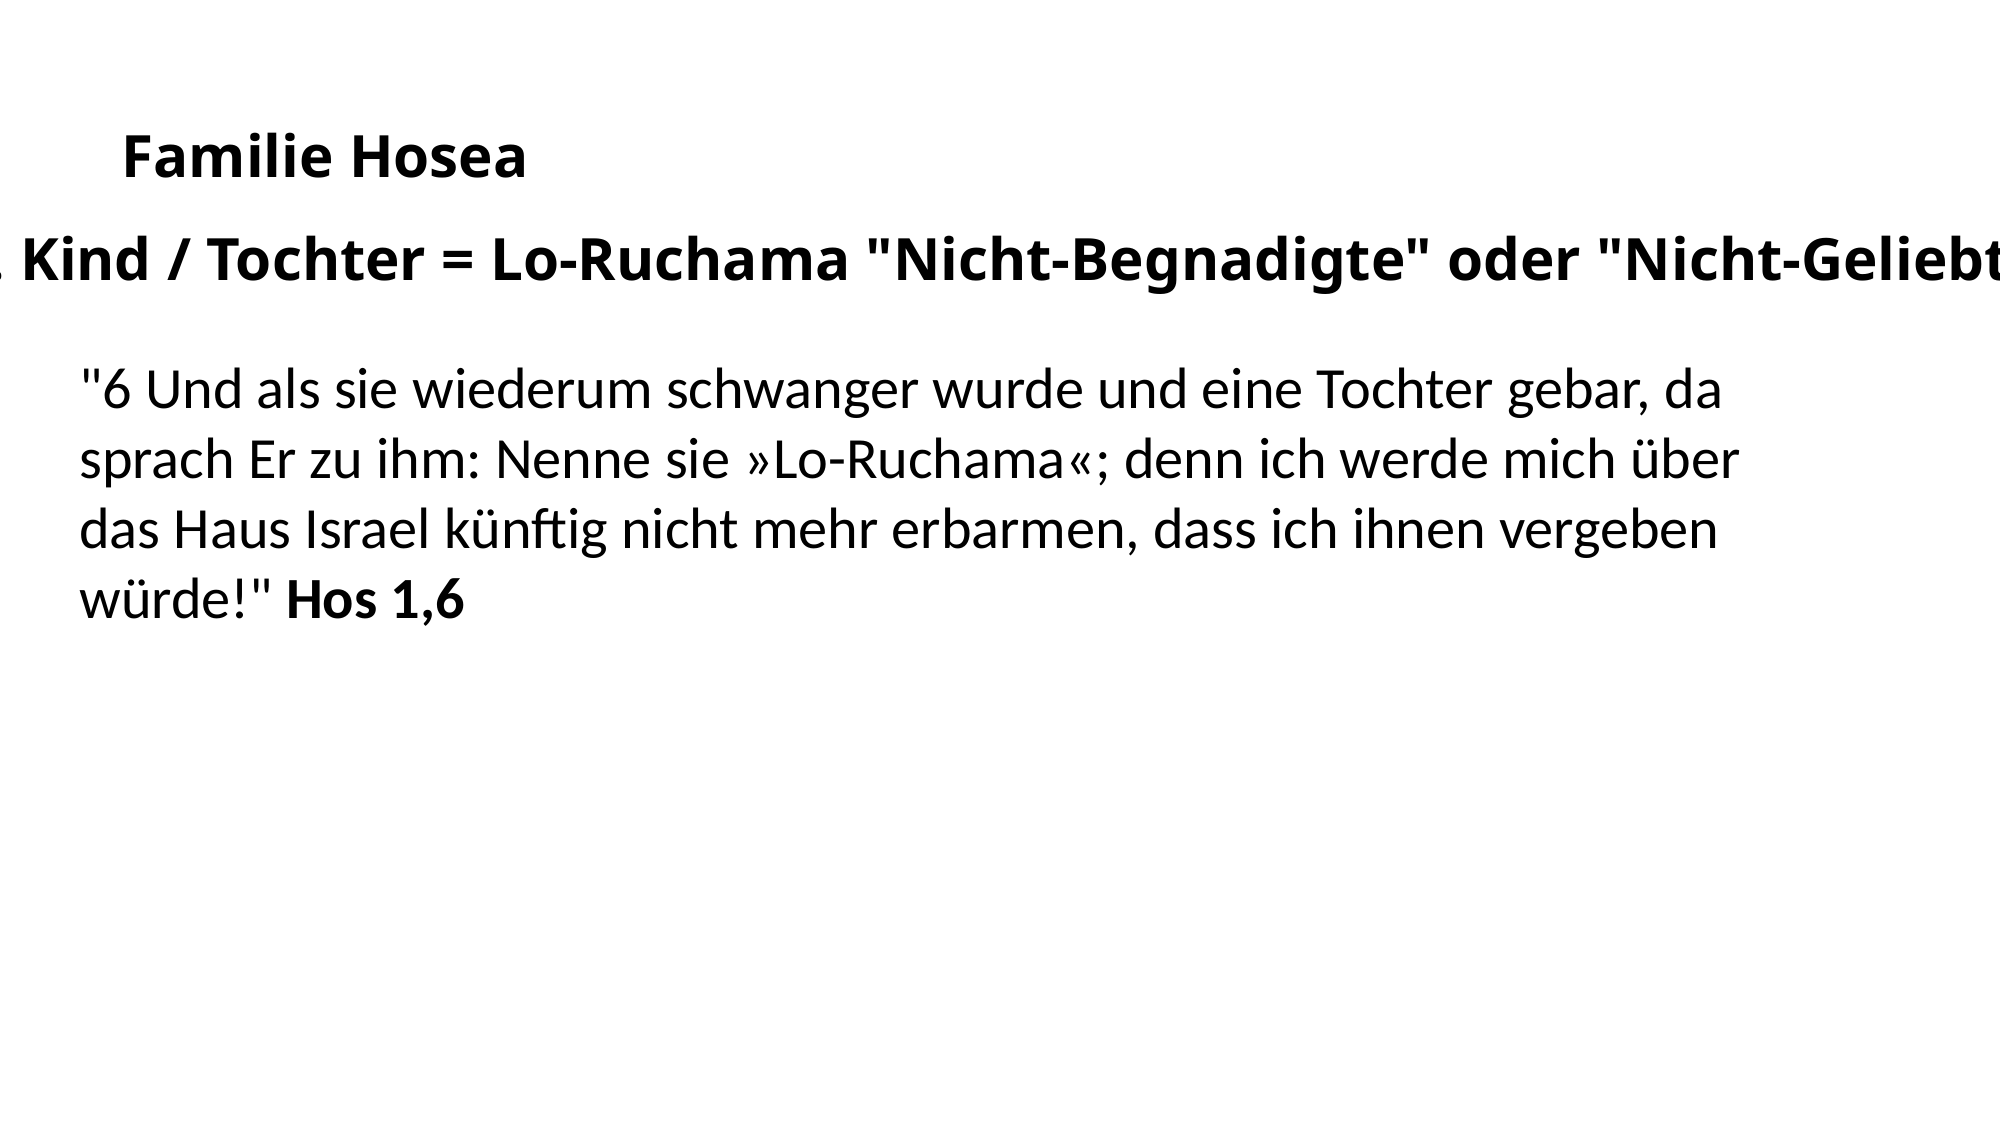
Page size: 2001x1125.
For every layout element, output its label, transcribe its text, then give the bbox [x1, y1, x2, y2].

text_box "6 Und als sie wiederum schwanger wurde und eine Tochter gebar, da sprach Er zu ihm: Nenne sie »Lo-Ruchama«; denn ich werde mich über das Haus Israel künftig nicht mehr erbarmen, dass ich ihnen vergeben würde!" Hos 1,6 [64, 342, 1811, 638]
text_box Familie Hosea [106, 106, 544, 197]
text_box 2. Kind / Tochter = Lo-Ruchama "Nicht-Begnadigte" oder "Nicht-Geliebte" [0, 209, 2000, 300]
